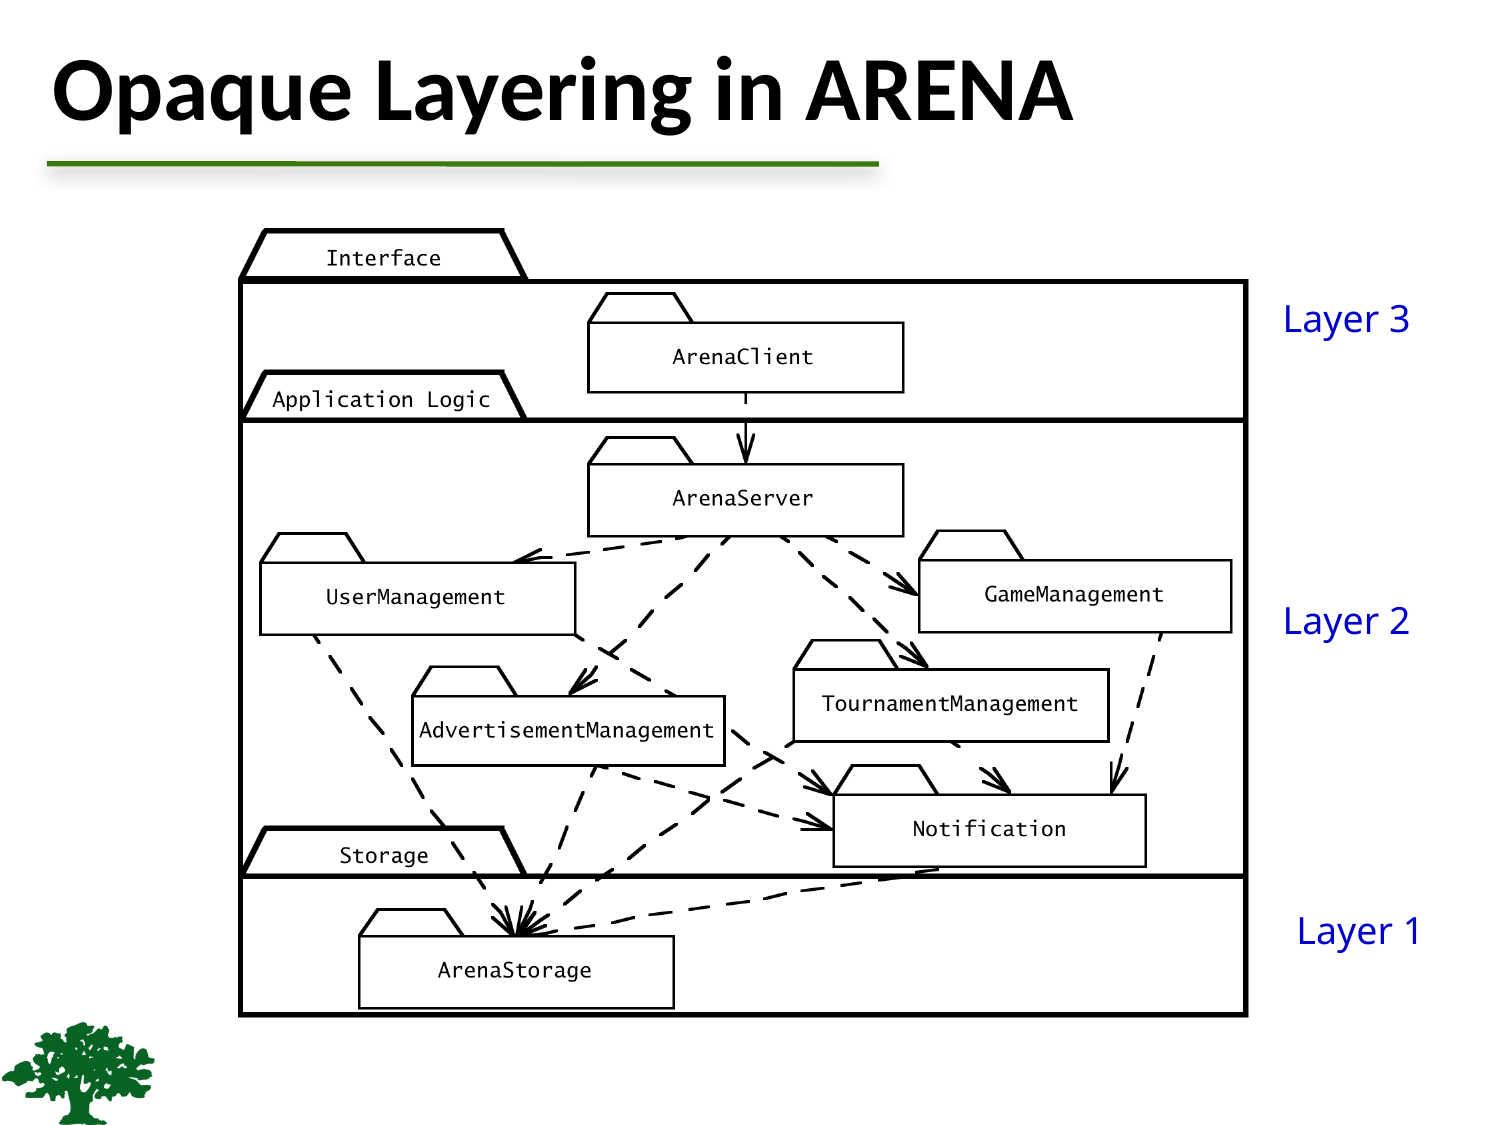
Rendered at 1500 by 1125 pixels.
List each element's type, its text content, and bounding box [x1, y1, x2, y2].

text_box Layer 3 [1267, 287, 1487, 348]
title Opaque Layering in ARENA [37, 24, 1401, 143]
text_box Layer 1 [1281, 899, 1500, 960]
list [219, 212, 1251, 1020]
text_box Layer 2 [1267, 589, 1487, 650]
picture [0, 1021, 157, 1125]
